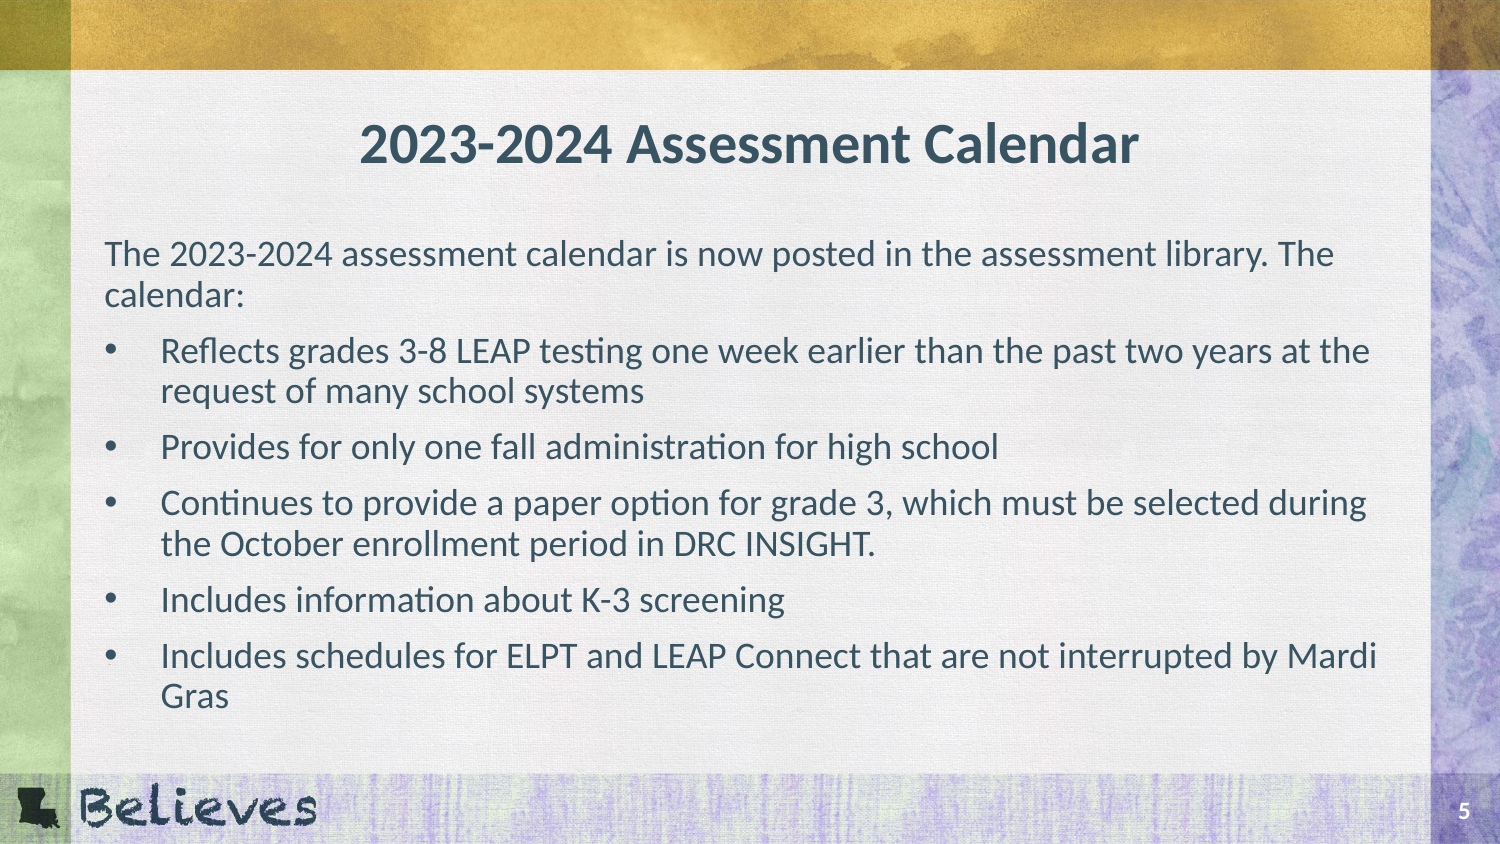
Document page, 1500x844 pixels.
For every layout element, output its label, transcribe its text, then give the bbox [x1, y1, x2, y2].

title 2023-2024 Assessment Calendar [70, 69, 1430, 219]
list The 2023-2024 assessment calendar is now posted in the assessment library. The calendar: Reflects grades 3-8 LEAP testing one week earlier than the past two years at the request of many school systems Provides for only one fall administration for high school Continues to provide a paper option for grade 3, which must be selected during the October enrollment period in DRC INSIGHT. Includes information about K-3 screening Includes schedules for ELPT and LEAP Connect that are not interrupted by Mardi Gras [70, 219, 1430, 771]
picture [0, 0, 1500, 844]
